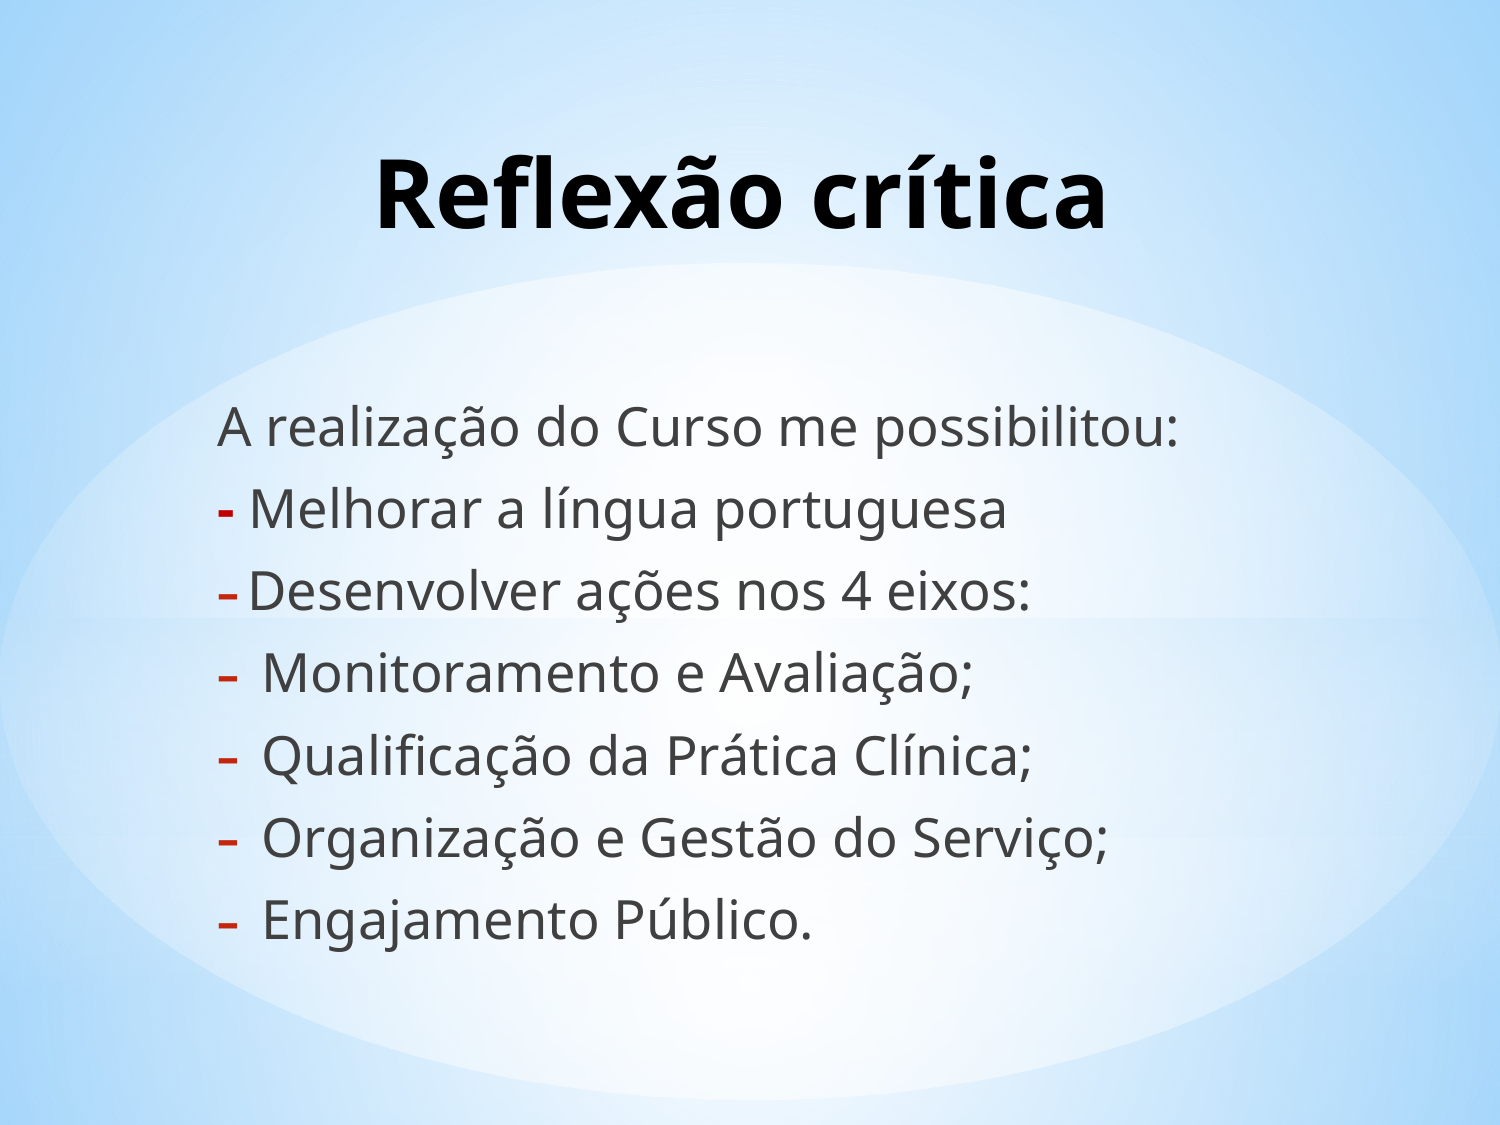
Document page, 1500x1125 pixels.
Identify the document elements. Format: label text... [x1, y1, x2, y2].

list A realização do Curso me possibilitou: - Melhorar a língua portuguesa Desenvolver ações nos 4 eixos: Monitoramento e Avaliação; Qualificação da Prática Clínica; Organização e Gestão do Serviço; Engajamento Público. [194, 302, 1306, 979]
title Reflexão crítica [194, 125, 1264, 302]
